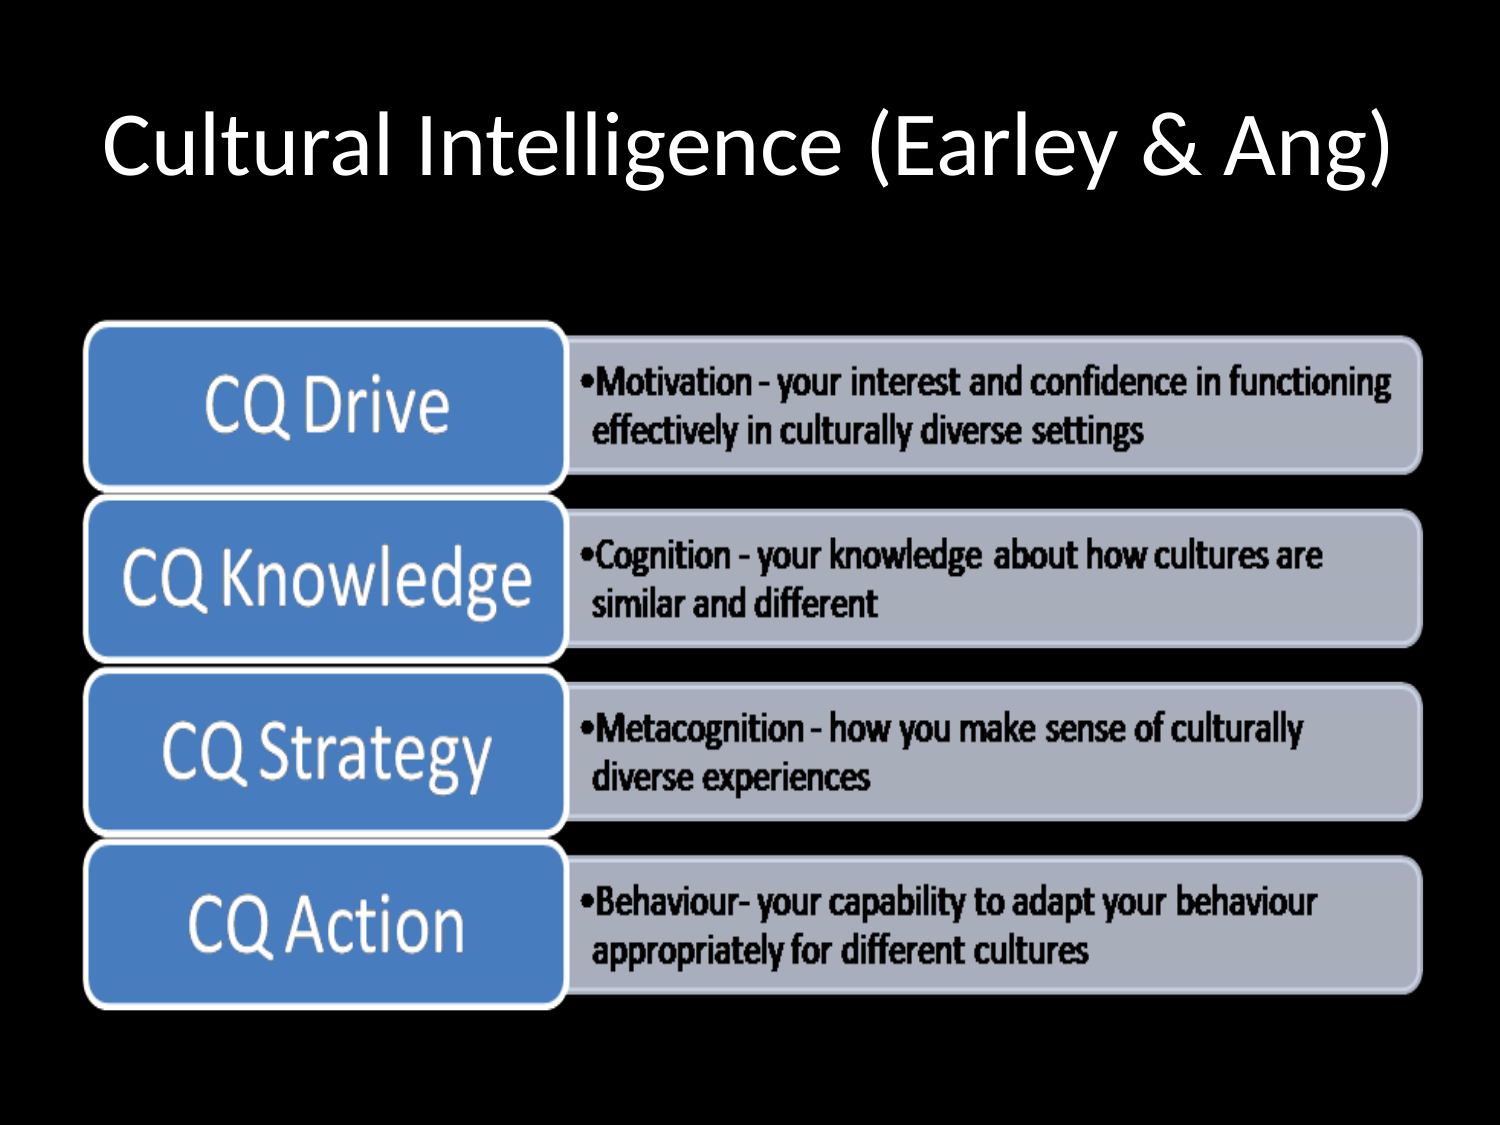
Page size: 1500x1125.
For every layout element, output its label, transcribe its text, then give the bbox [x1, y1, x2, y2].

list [74, 315, 1426, 1014]
title Cultural Intelligence (Earley & Ang) [75, 45, 1425, 233]
